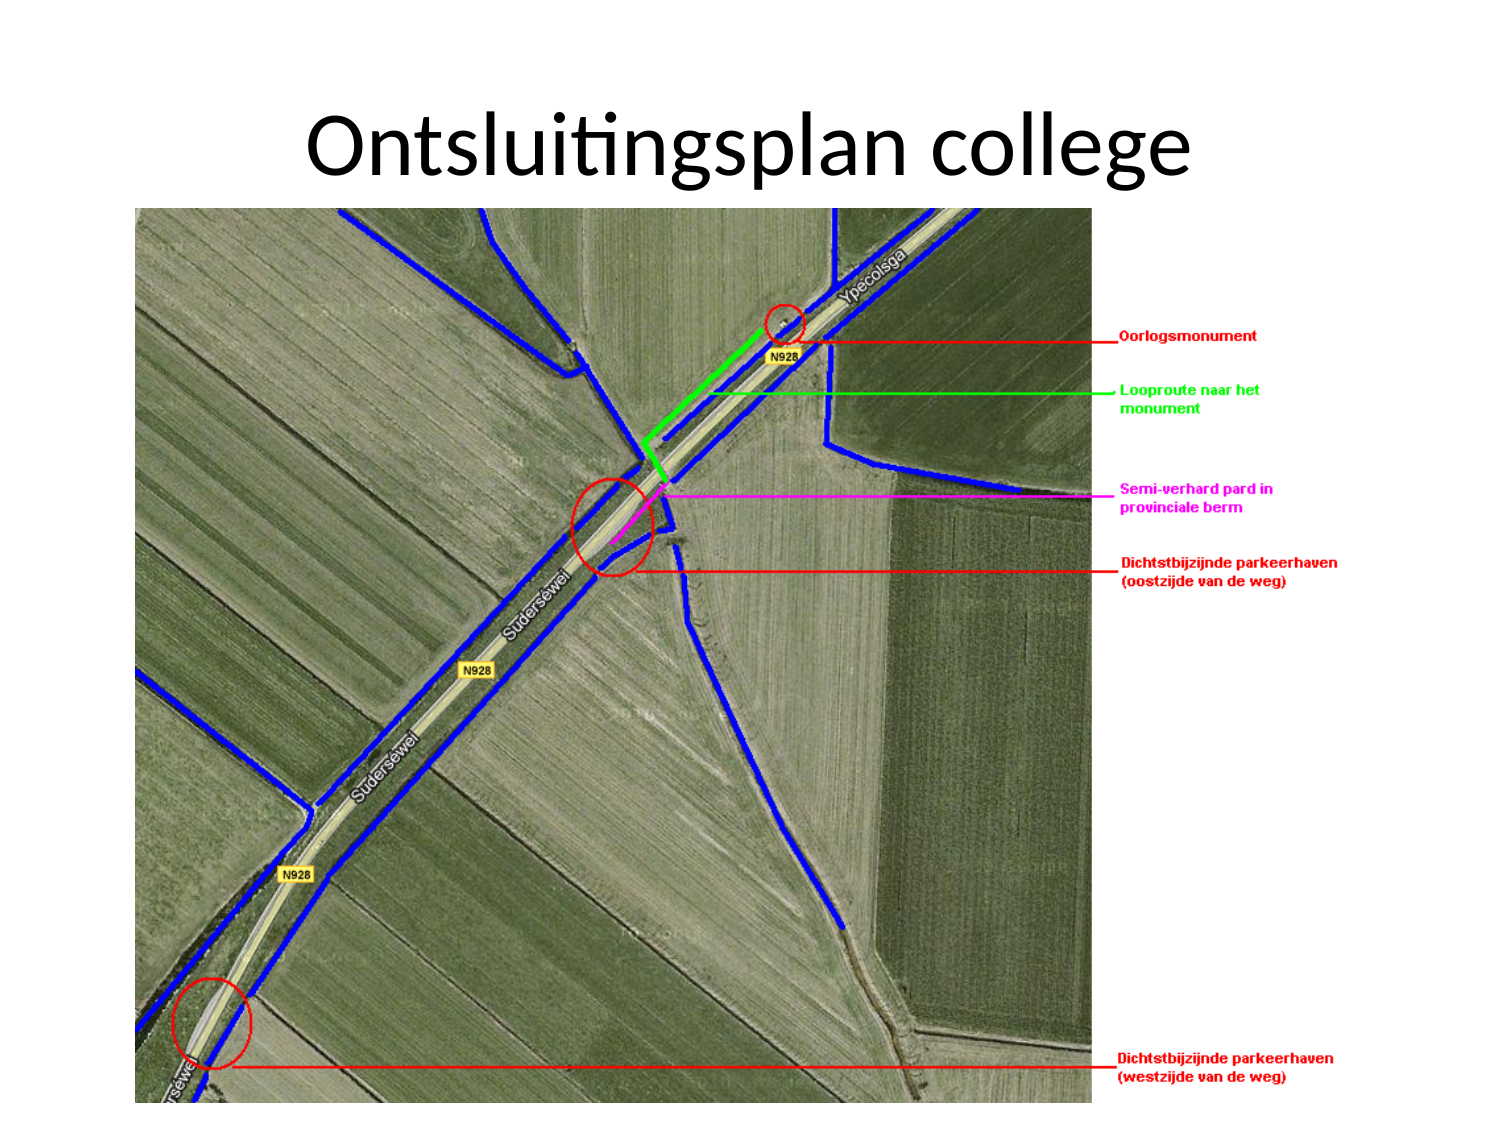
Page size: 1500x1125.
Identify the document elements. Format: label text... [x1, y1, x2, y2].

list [135, 207, 1353, 1103]
title Ontsluitingsplan college [75, 45, 1425, 233]
